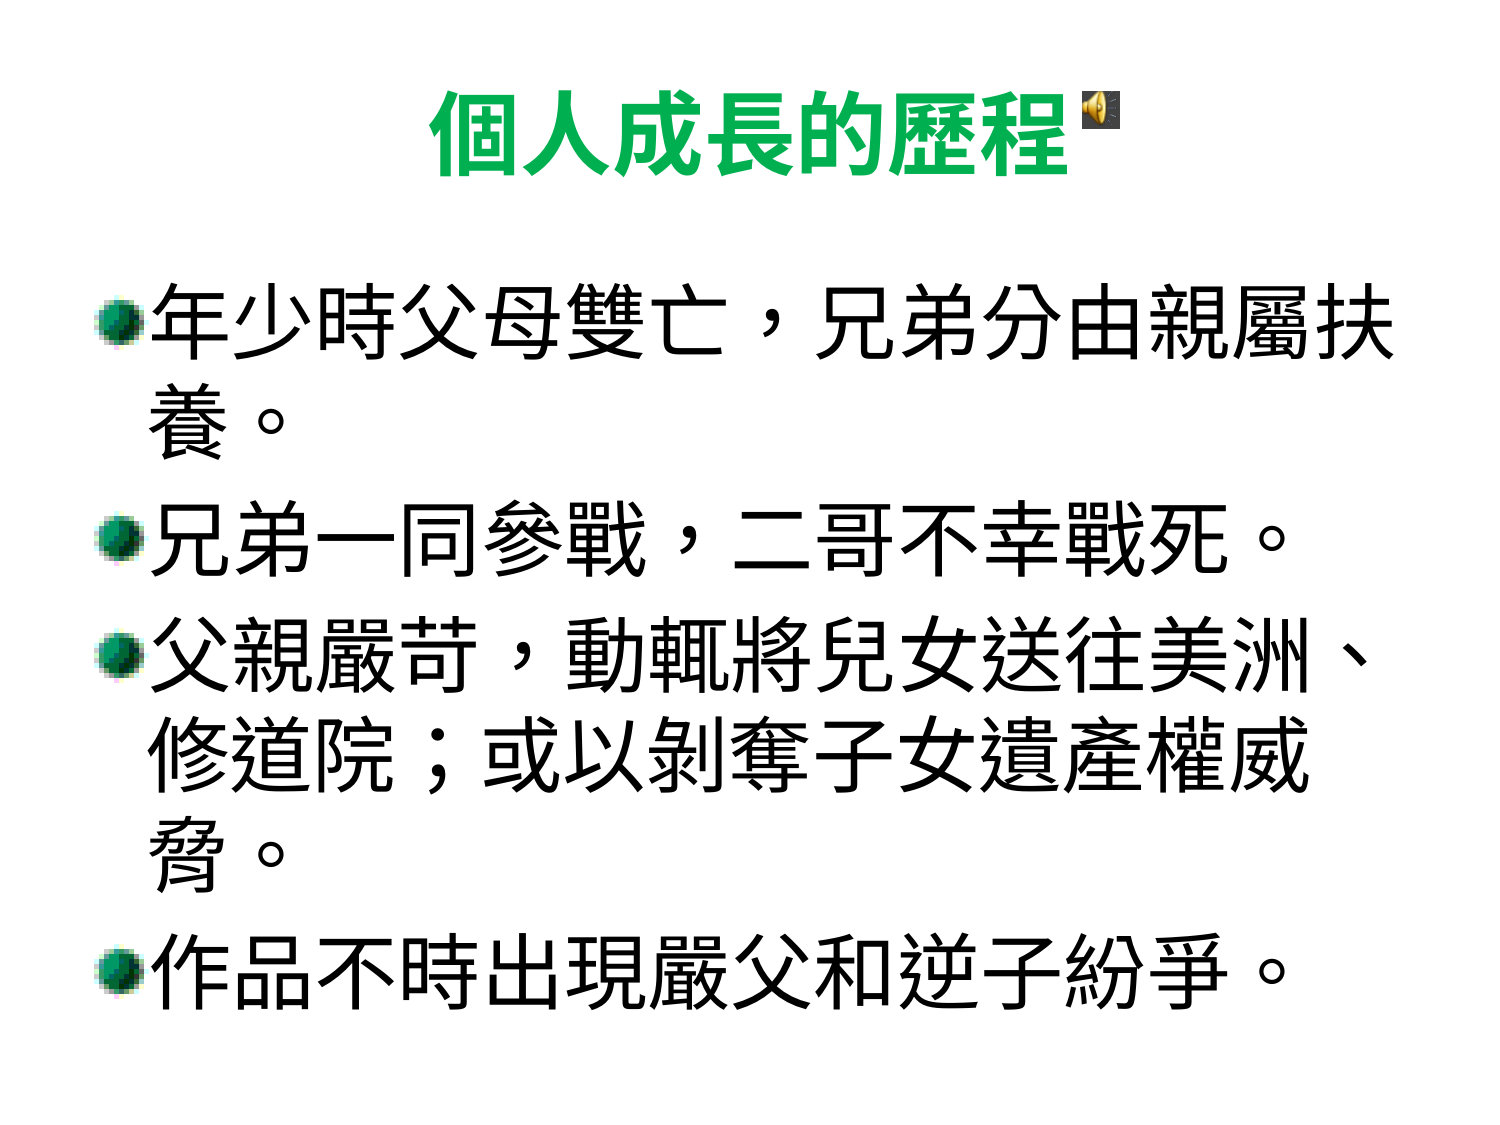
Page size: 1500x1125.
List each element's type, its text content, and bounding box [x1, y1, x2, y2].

list 年少時父母雙亡，兄弟分由親屬扶養。 兄弟一同參戰，二哥不幸戰死。 父親嚴苛，動輒將兒女送往美洲、修道院；或以剝奪子女遺產權威脅。 作品不時出現嚴父和逆子紛爭。 [74, 262, 1426, 1006]
picture [1080, 89, 1122, 131]
title 個人成長的歷程 [74, 30, 1426, 233]
picture [90, 940, 149, 999]
picture [90, 623, 149, 683]
picture [90, 507, 149, 566]
picture [90, 290, 149, 350]
